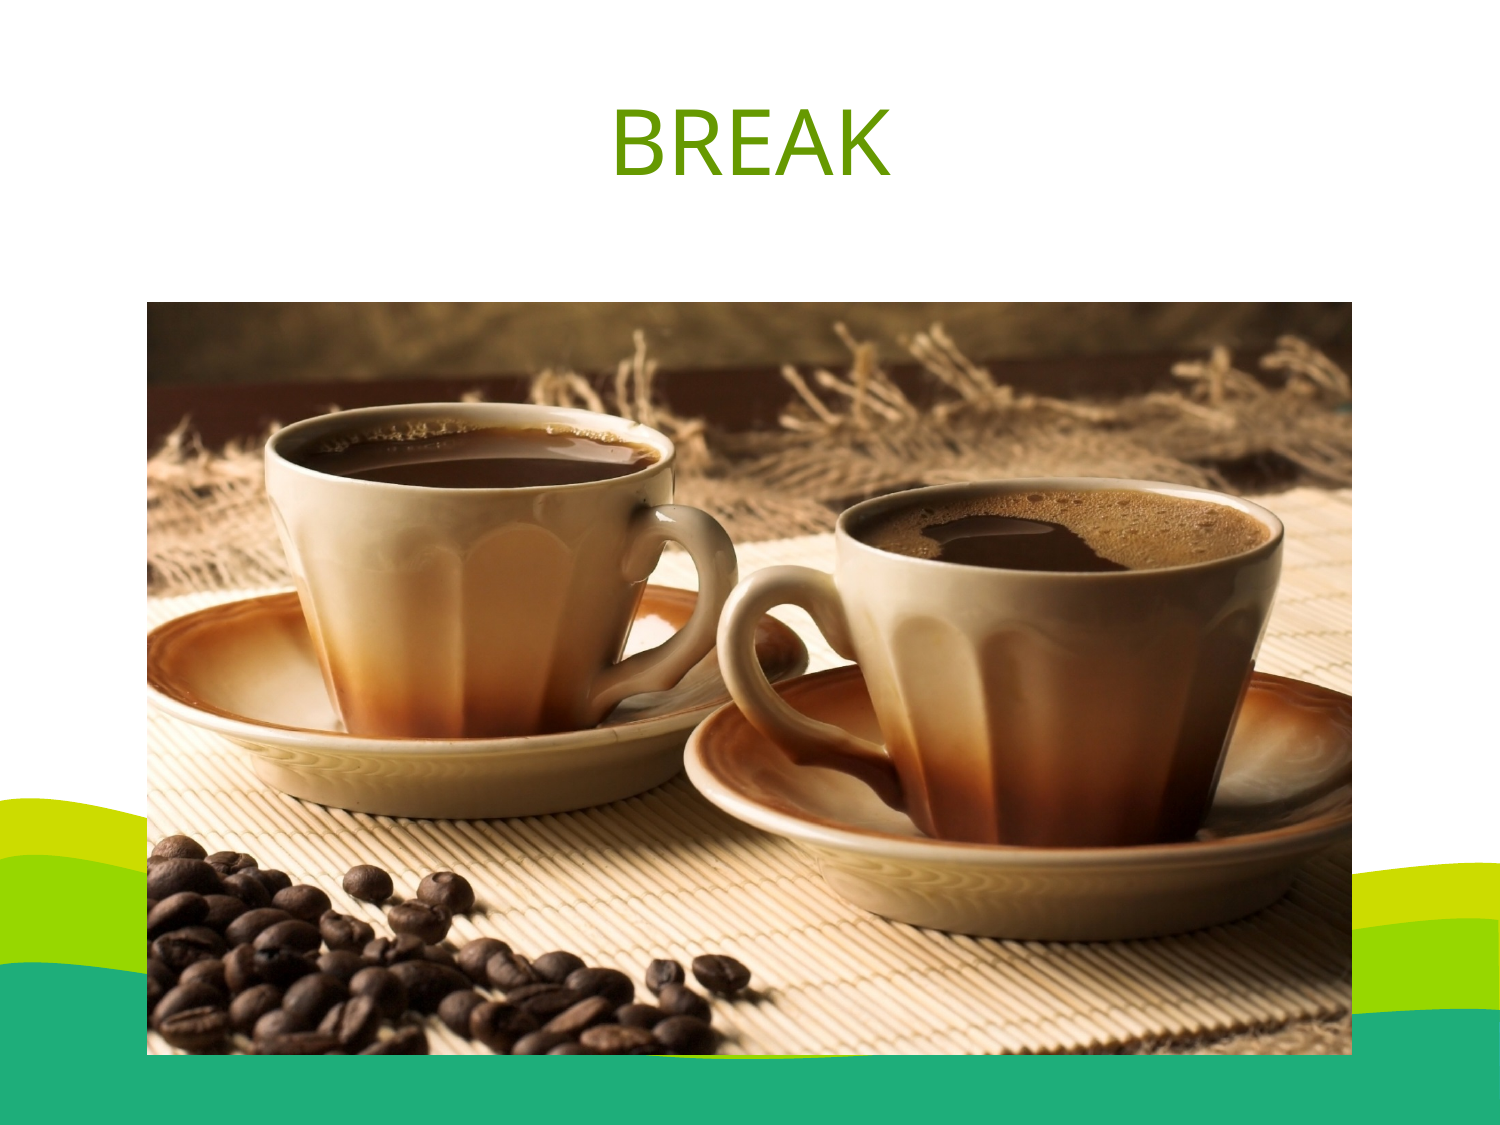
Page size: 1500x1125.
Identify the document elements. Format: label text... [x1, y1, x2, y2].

picture [147, 302, 1352, 1056]
title BREAK [75, 45, 1425, 233]
